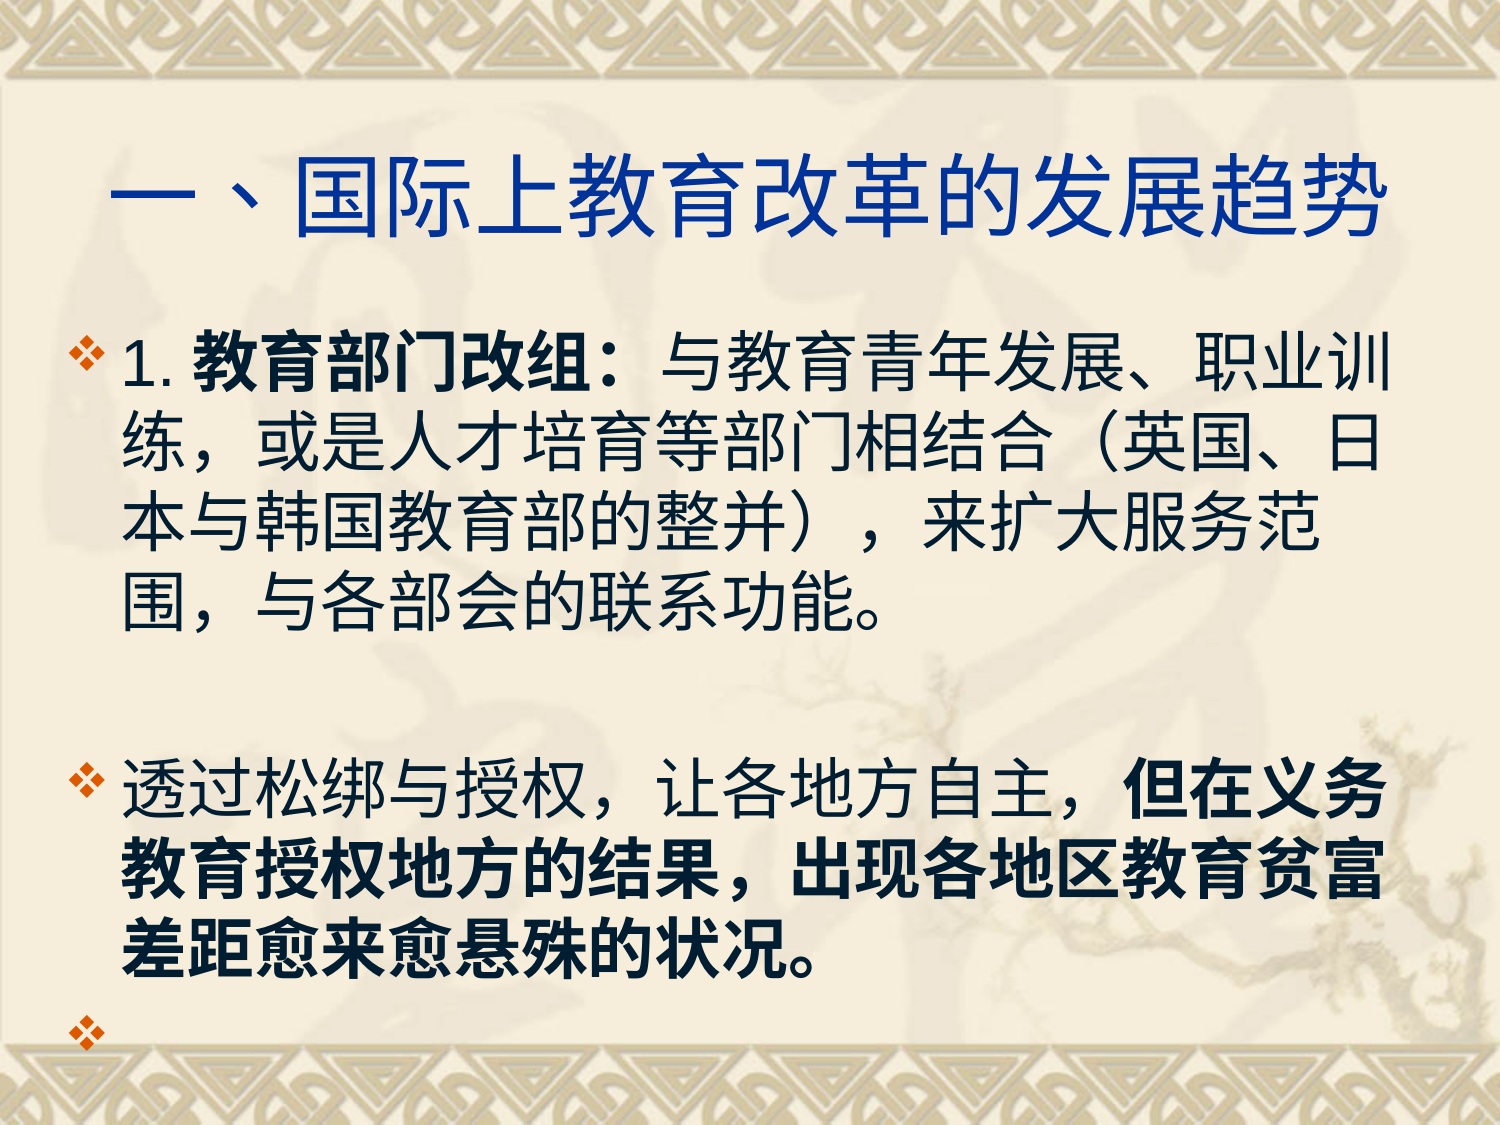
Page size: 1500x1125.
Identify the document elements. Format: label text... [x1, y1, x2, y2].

list 1.教育部门改组：与教育青年发展、职业训练，或是人才培育等部门相结合（英国、日本与韩国教育部的整并），来扩大服务范围，与各部会的联系功能。 透过松绑与授权，让各地方自主，但在义务教育授权地方的结果，出现各地区教育贫富差距愈来愈悬殊的状况。 [49, 312, 1451, 1001]
picture [0, 0, 1500, 1125]
title 一、国际上教育改革的发展趋势 [49, 99, 1451, 288]
